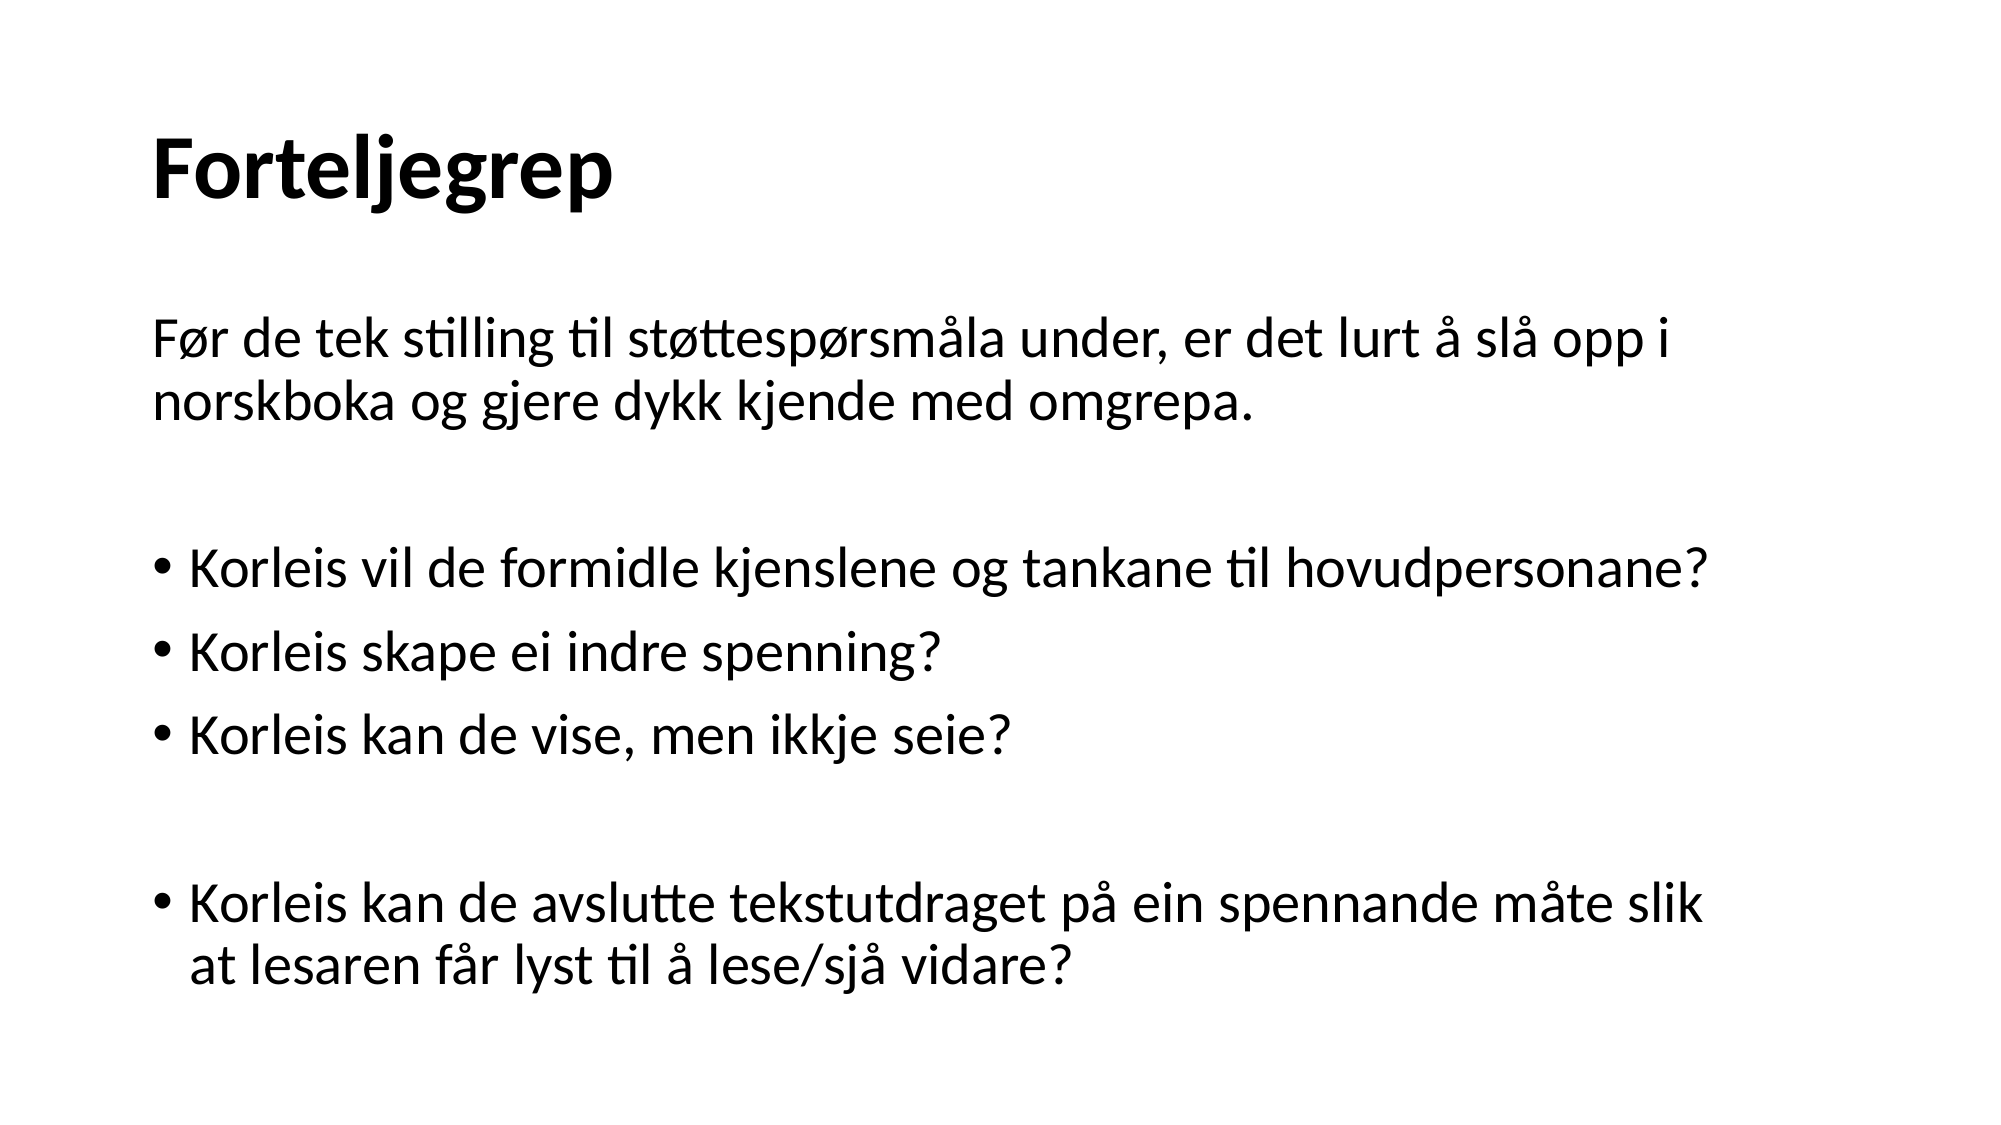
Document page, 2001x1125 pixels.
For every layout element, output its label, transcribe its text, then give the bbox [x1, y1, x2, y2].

title Forteljegrep [137, 59, 1863, 278]
list Før de tek stilling til støttespørsmåla under, er det lurt å slå opp i norskboka og gjere dykk kjende med omgrepa. Korleis vil de formidle kjenslene og tankane til hovudpersonane? Korleis skape ei indre spenning? Korleis kan de vise, men ikkje seie? Korleis kan de avslutte tekstutdraget på ein spennande måte slik at lesaren får lyst til å lese/sjå vidare? [137, 299, 1863, 1014]
